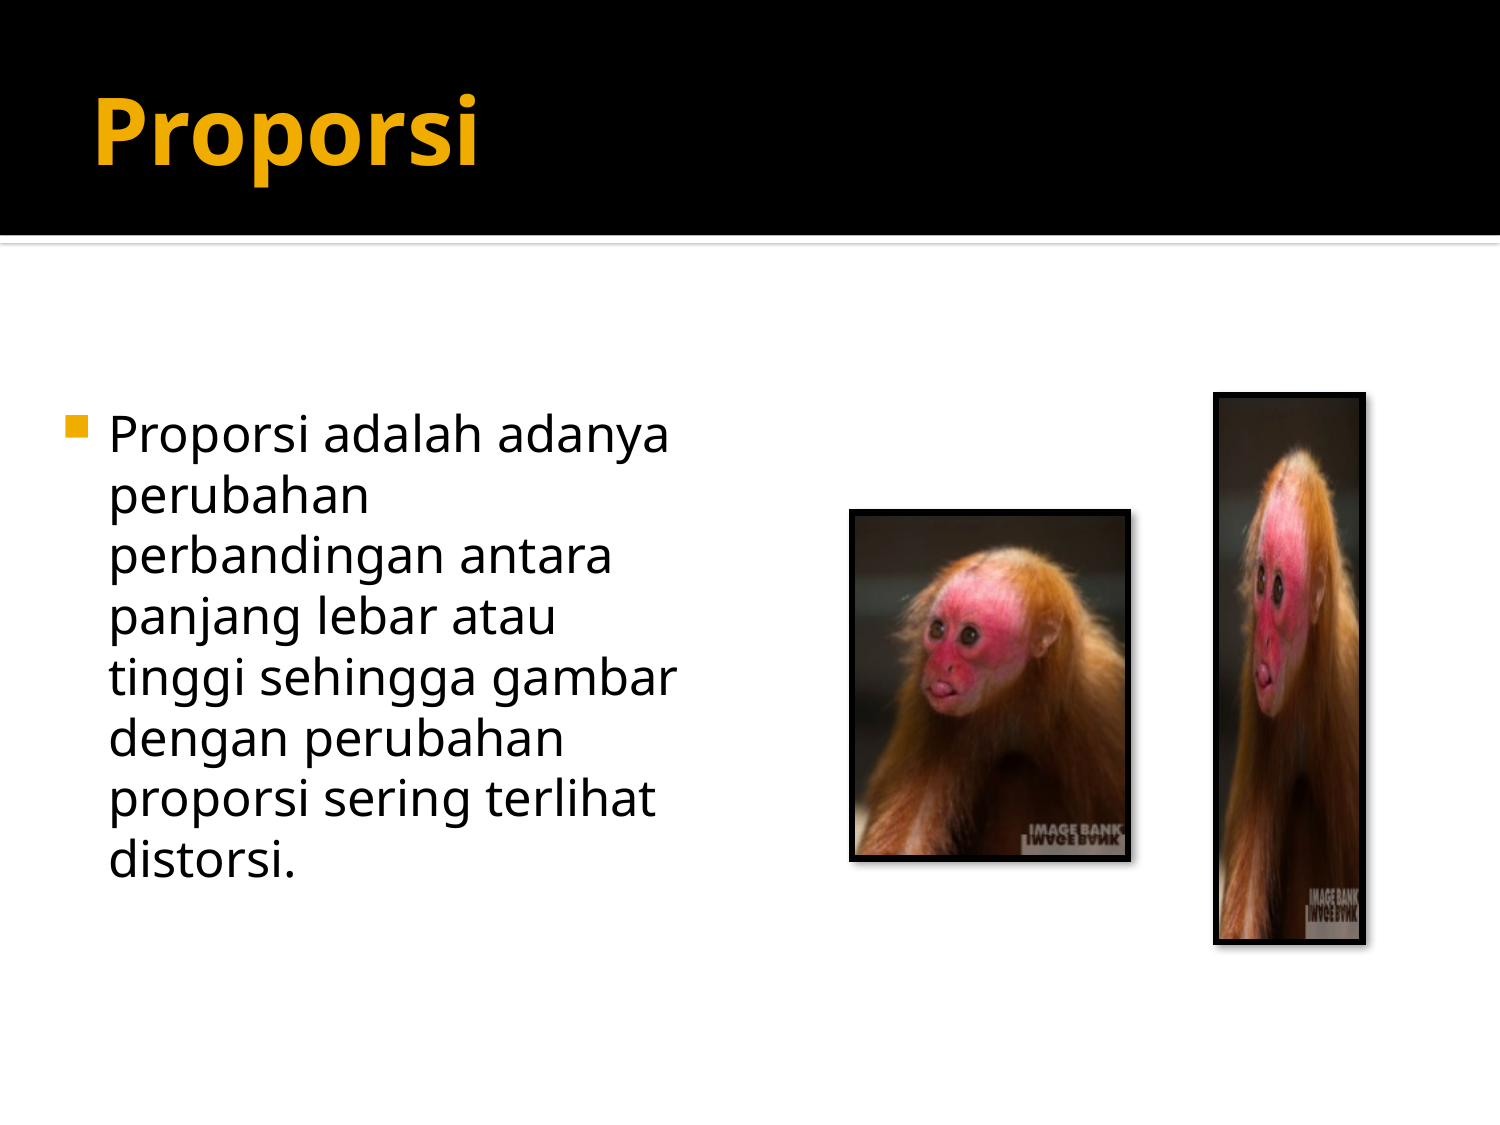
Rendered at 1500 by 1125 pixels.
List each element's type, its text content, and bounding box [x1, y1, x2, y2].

picture [855, 515, 1125, 856]
title Proporsi [75, 25, 1425, 231]
picture [1218, 398, 1360, 939]
list Proporsi adalah adanya perubahan perbandingan antara panjang lebar atau tinggi sehingga gambar dengan perubahan proporsi sering terlihat distorsi. [35, 386, 704, 903]
